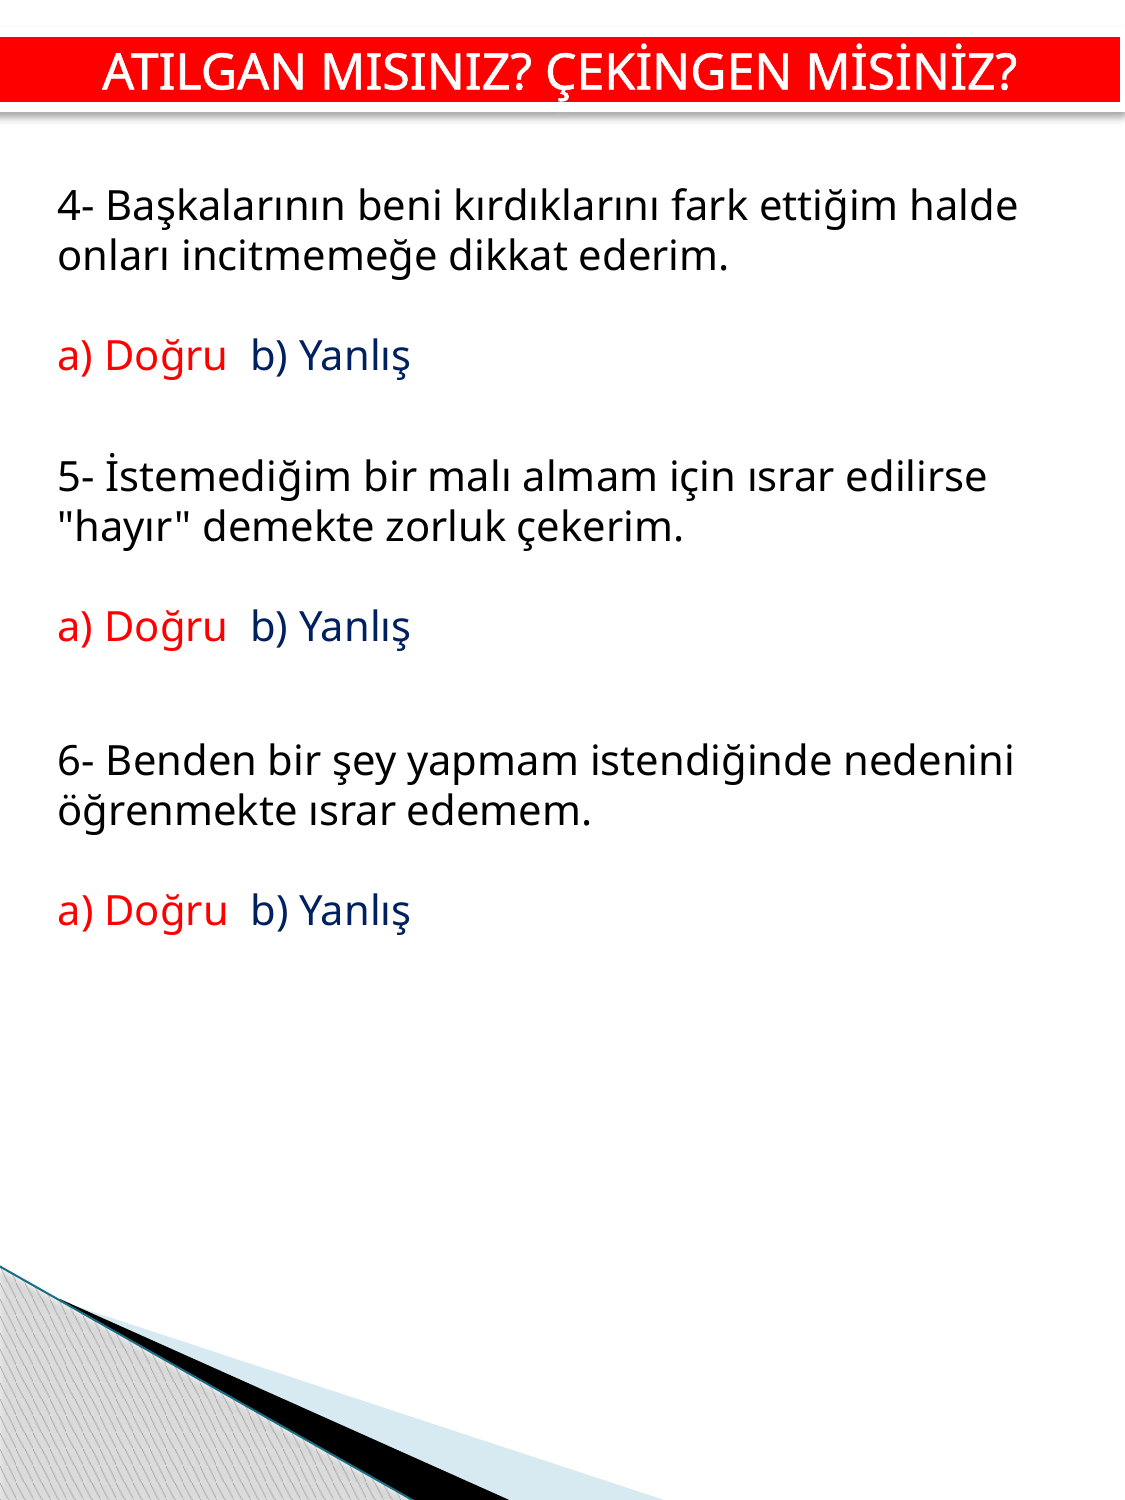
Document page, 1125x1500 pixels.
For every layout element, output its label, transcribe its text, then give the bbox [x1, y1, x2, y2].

text_box 6- Benden bir şey yapmam istendiğinde nedenini öğrenmekte ısrar edemem. a) Doğru b) Yanlış [42, 726, 1125, 942]
text_box 4- Başkalarının beni kırdıklarını fark ettiğim halde onları incitmemeğe dikkat ederim. a) Doğru b) Yanlış [42, 171, 1059, 386]
text_box 5- İstemediğim bir malı almam için ısrar edilirse "hayır" demekte zorluk çekerim. a) Doğru b) Yanlış [42, 442, 1059, 658]
text_box ATILGAN MISINIZ? ÇEKİNGEN MİSİNİZ? [0, 27, 1125, 112]
